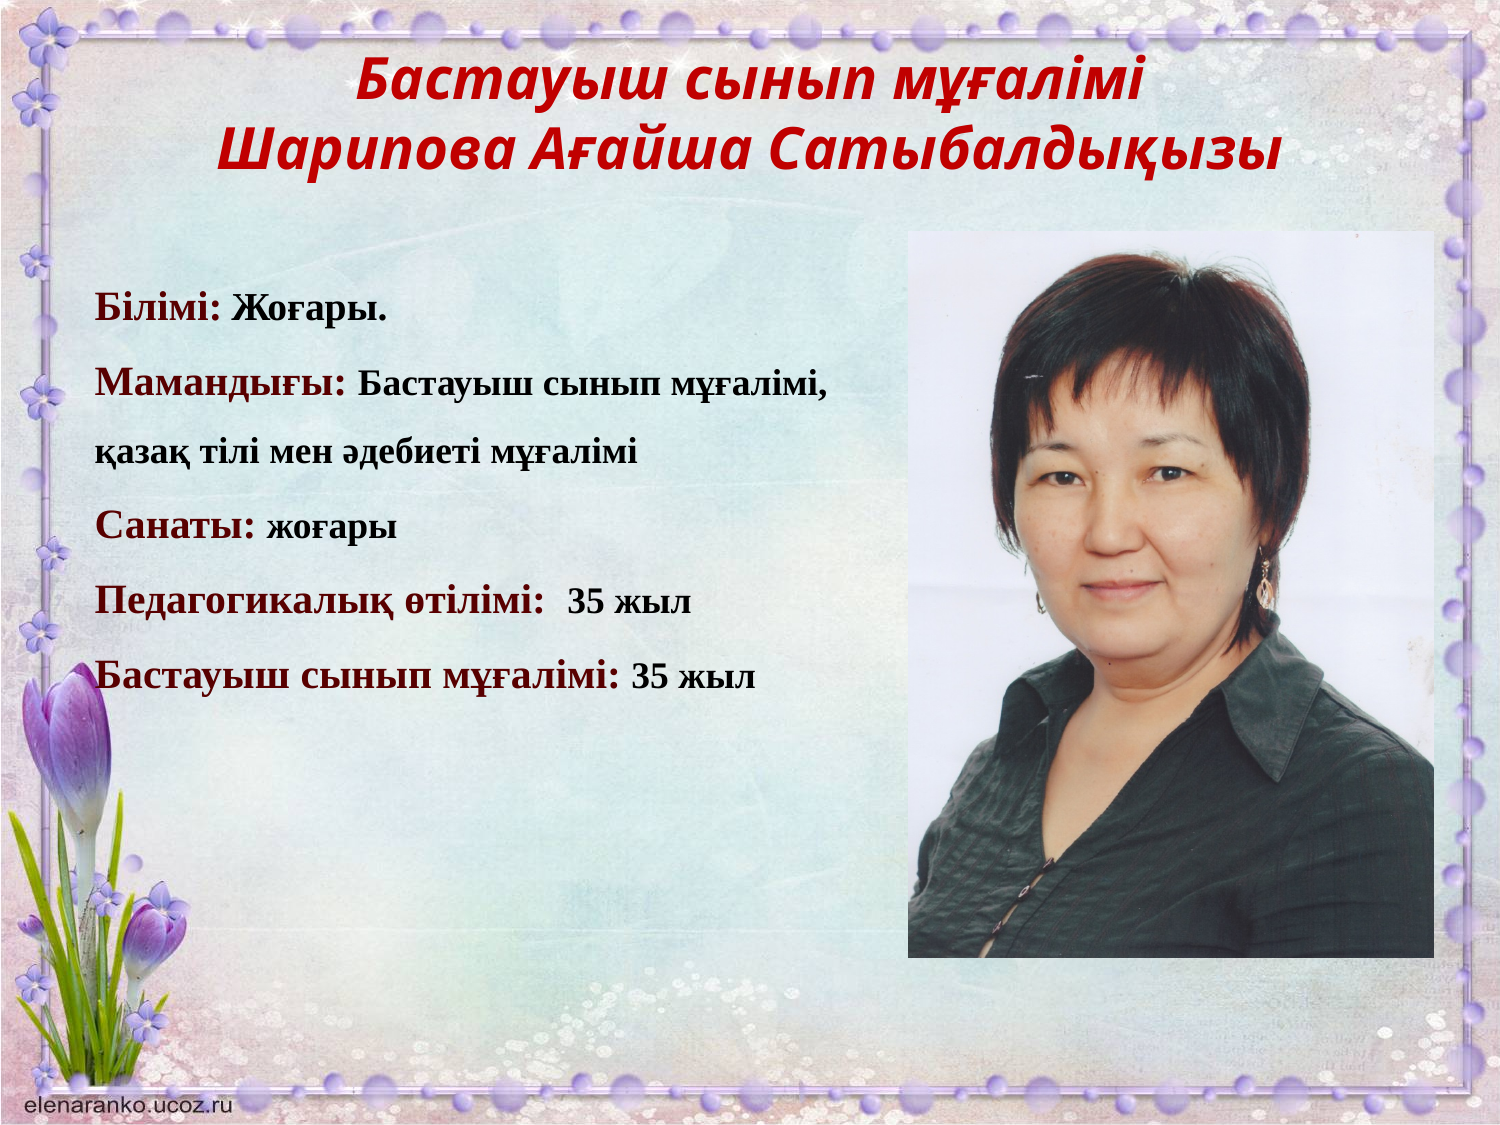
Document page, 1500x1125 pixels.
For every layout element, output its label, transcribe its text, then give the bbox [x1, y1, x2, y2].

title Бастауыш сынып мұғалімі Шарипова Ағайша Сатыбалдықызы [75, 34, 1425, 186]
list [75, 186, 1425, 1068]
picture [0, 0, 1500, 1125]
text_box Білімі: Жоғары. Мамандығы: Бастауыш сынып мұғалімі, қазақ тілі мен әдебиеті мұғалімі Санаты: жоғары Педагогикалық өтілімі: 35 жыл Бастауыш сынып мұғалімі: 35 жыл [79, 196, 1073, 704]
